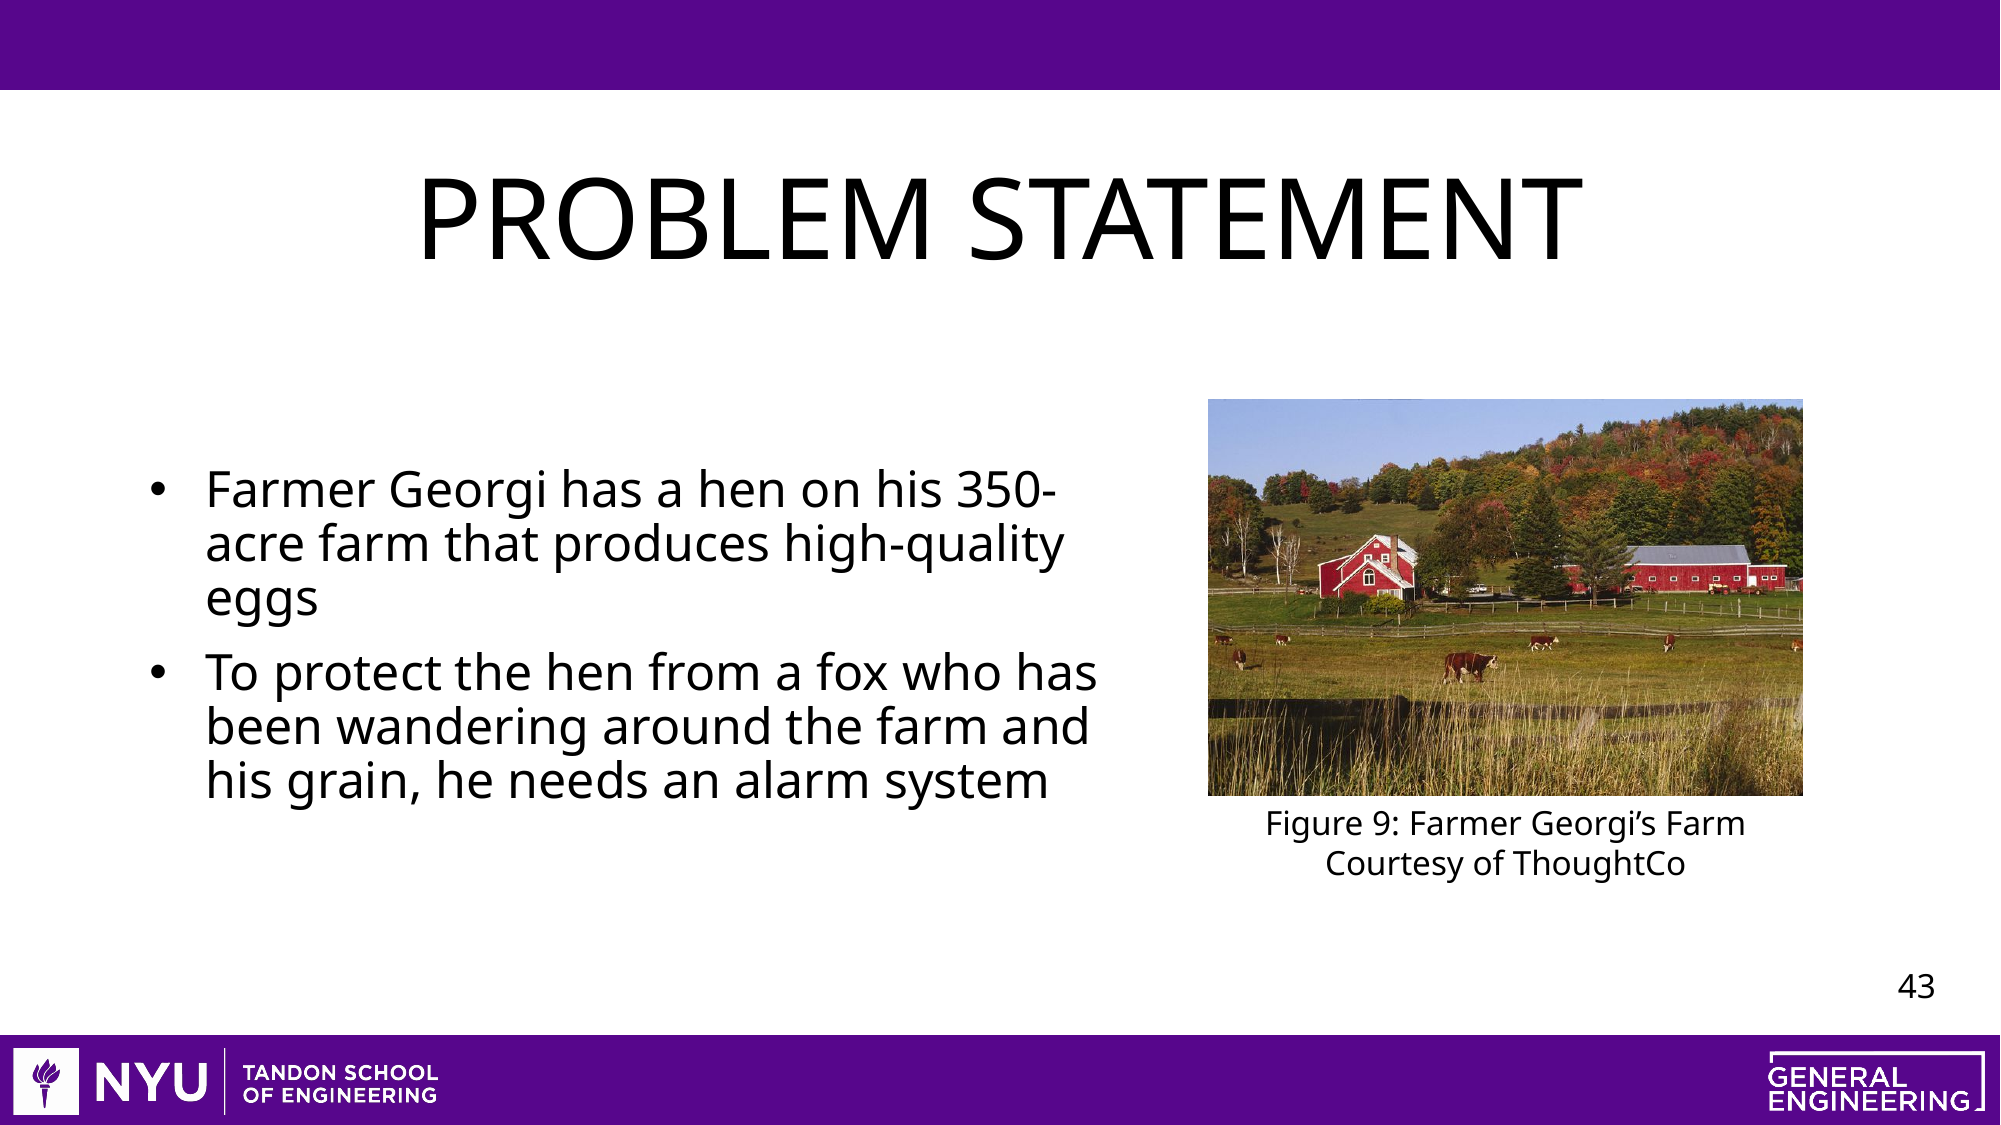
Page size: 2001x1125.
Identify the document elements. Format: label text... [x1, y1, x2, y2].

text_box Figure 9: Farmer Georgi’s Farm Courtesy of ThoughtCo [1157, 795, 1855, 890]
picture [1768, 1051, 1985, 1111]
text_box 43 [1802, 958, 1951, 1014]
picture [13, 1048, 439, 1115]
picture [1208, 399, 1804, 796]
title PROBLEM STATEMENT [92, 132, 1908, 292]
text_box [0, 1035, 2000, 1125]
text_box [0, 0, 2000, 90]
subtitle Farmer Georgi has a hen on his 350-acre farm that produces high-quality eggs To protect the hen from a fox who has been wandering around the farm and his grain, he needs an alarm system [134, 315, 1120, 959]
